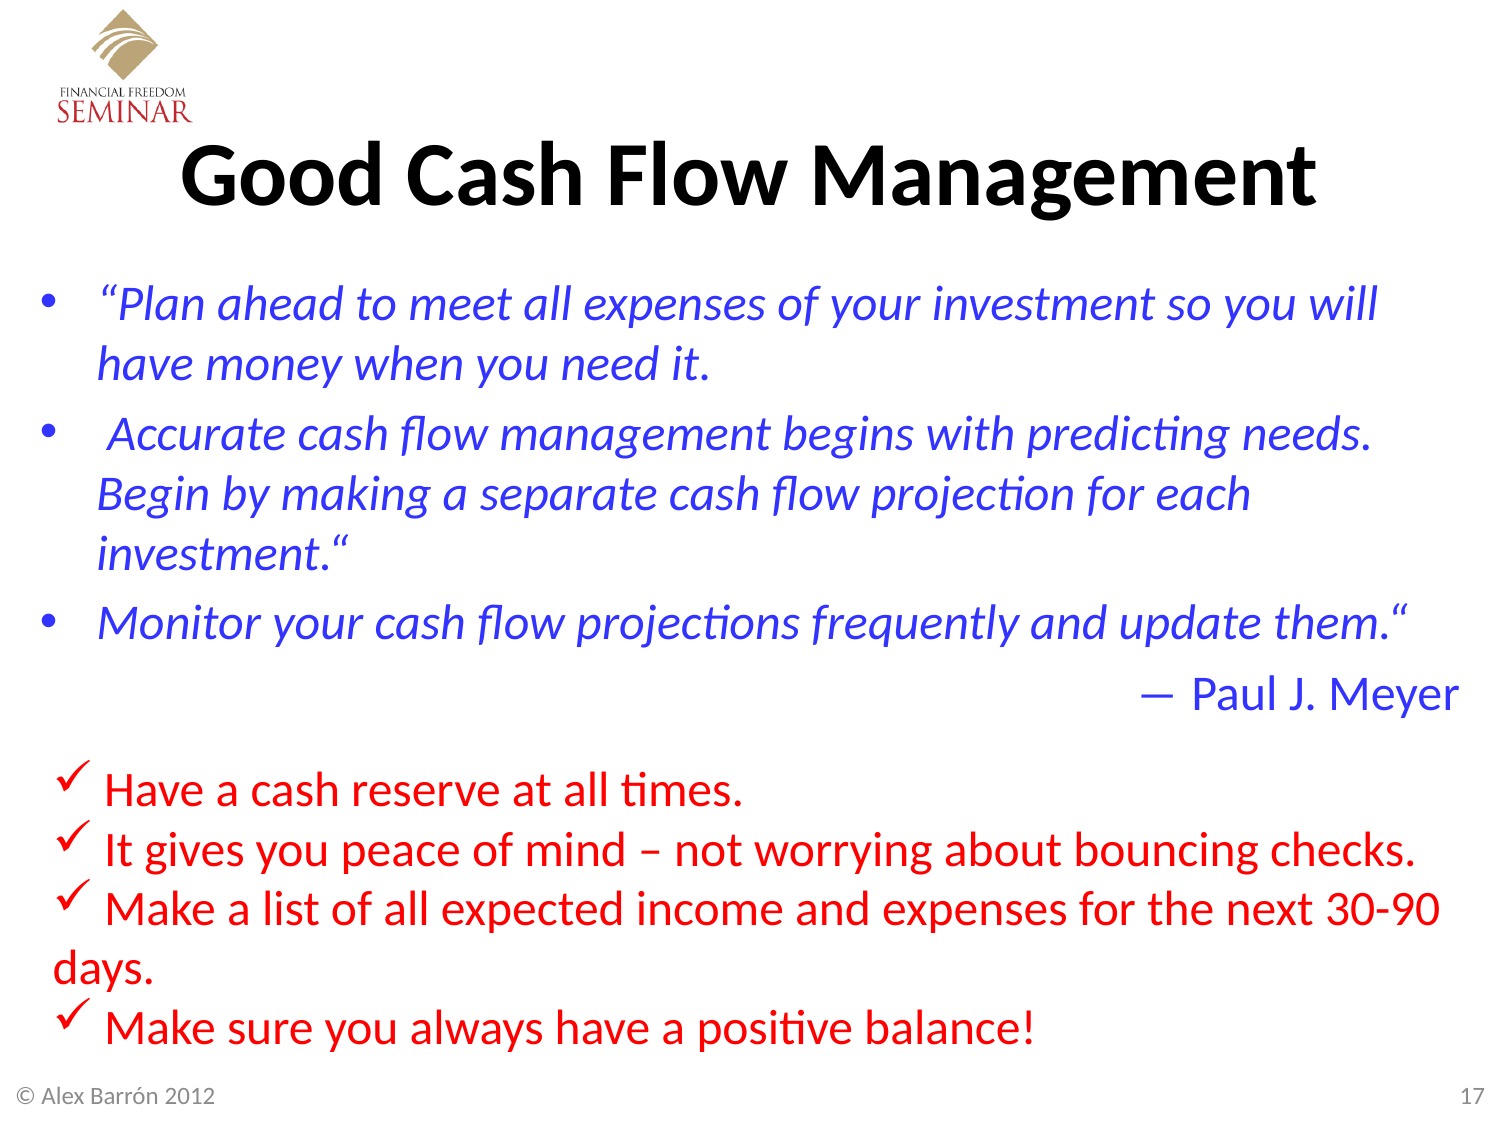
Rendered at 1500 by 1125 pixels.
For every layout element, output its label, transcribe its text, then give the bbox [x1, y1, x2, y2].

slide_number 17 [1149, 1065, 1500, 1125]
text_box Have a cash reserve at all times. It gives you peace of mind – not worrying about bouncing checks. Make a list of all expected income and expenses for the next 30-90 days. Make sure you always have a positive balance! [37, 749, 1475, 1063]
list “Plan ahead to meet all expenses of your investment so you will have money when you need it. Accurate cash flow management begins with predicting needs. Begin by making a separate cash flow projection for each investment.“ Monitor your cash flow projections frequently and update them.“ ― Paul J. Meyer [24, 262, 1475, 738]
picture [0, 0, 251, 131]
title Good Cash Flow Management [0, 75, 1500, 263]
footer © Alex Barrón 2012 [0, 1065, 475, 1125]
